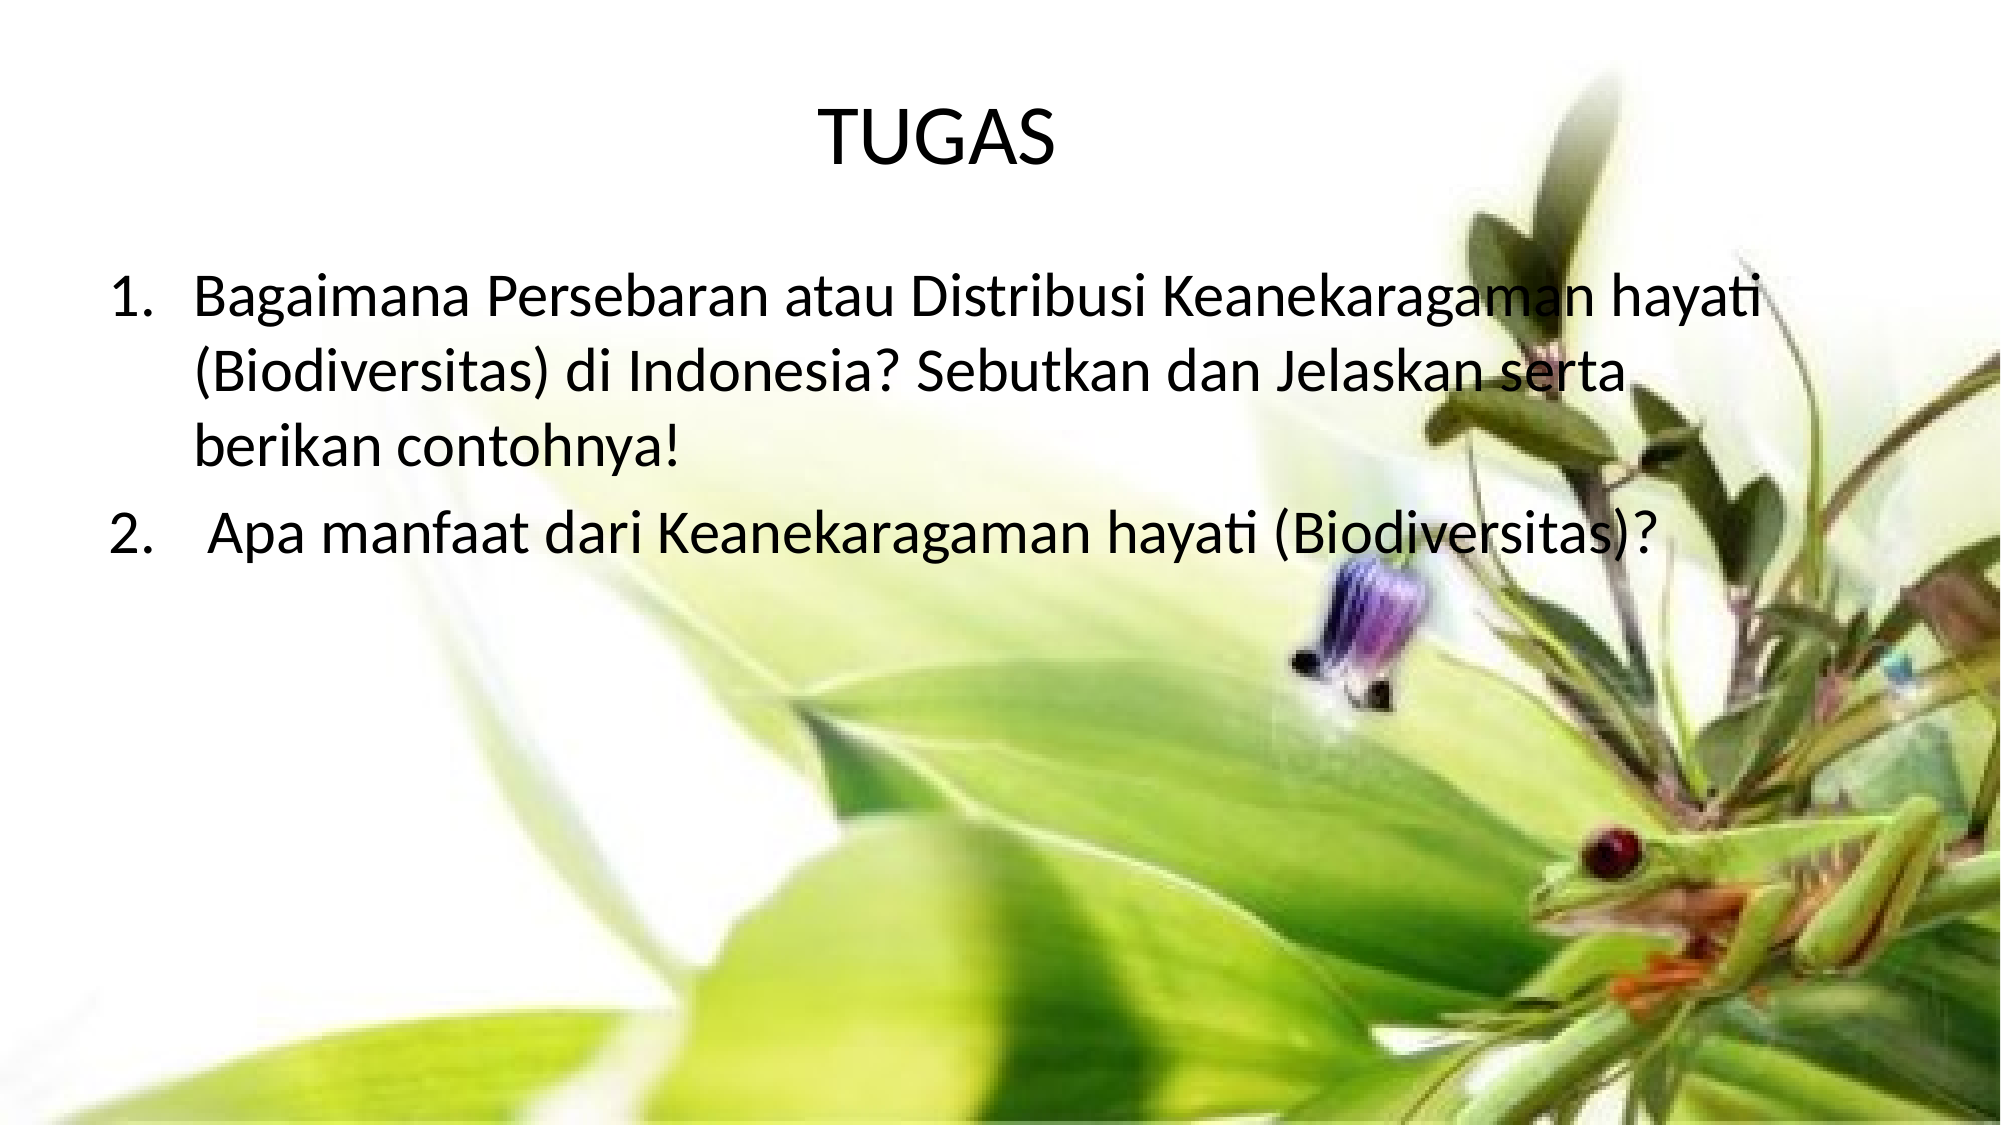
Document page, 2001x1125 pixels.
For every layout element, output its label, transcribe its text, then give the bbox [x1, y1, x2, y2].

picture [0, 0, 2001, 1125]
title TUGAS [93, 42, 1782, 218]
list Bagaimana Persebaran atau Distribusi Keanekaragaman hayati (Biodiversitas) di Indonesia? Sebutkan dan Jelaskan serta berikan contohnya! Apa manfaat dari Keanekaragaman hayati (Biodiversitas)? [93, 246, 1782, 943]
